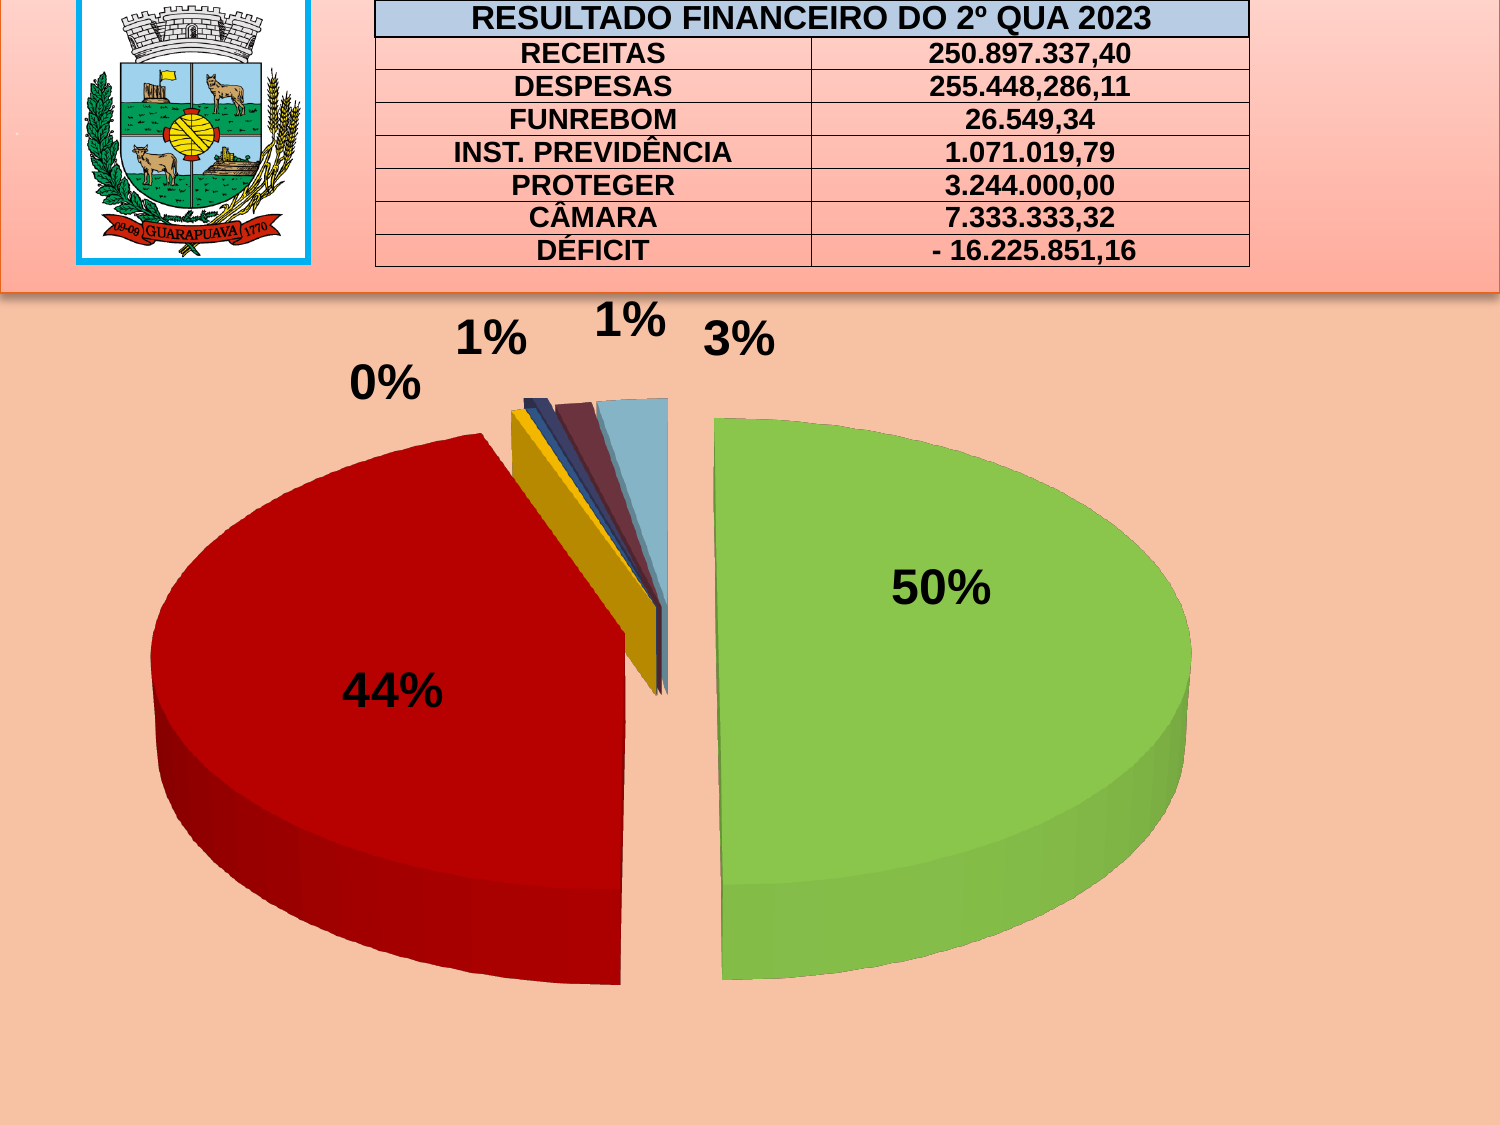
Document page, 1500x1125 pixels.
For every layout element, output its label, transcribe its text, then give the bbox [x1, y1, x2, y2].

table_cell DESPESAS [376, 70, 811, 102]
table_cell - 16.225.851,16 [812, 235, 1249, 266]
table_cell CÂMARA [376, 202, 811, 234]
table_cell 7.333.333,32 [812, 202, 1249, 234]
table_cell 3.244.000,00 [812, 169, 1249, 201]
table_cell 26.549,34 [812, 103, 1249, 135]
table_cell PROTEGER [376, 169, 811, 201]
table_cell 250.897.337,40 [812, 38, 1249, 69]
picture [83, 0, 304, 257]
table_cell 255.448,286,11 [812, 70, 1249, 102]
chart [0, 290, 1500, 1125]
table_cell INST. PREVIDÊNCIA [376, 136, 811, 168]
table_cell DÉFICIT [376, 235, 811, 266]
table_header RESULTADO FINANCEIRO DO 2º QUA 2023 [376, 1, 1248, 36]
table_cell RECEITAS [376, 38, 811, 69]
title . [0, 0, 1500, 290]
table_cell FUNREBOM [376, 103, 811, 135]
table_cell 1.071.019,79 [812, 136, 1249, 168]
